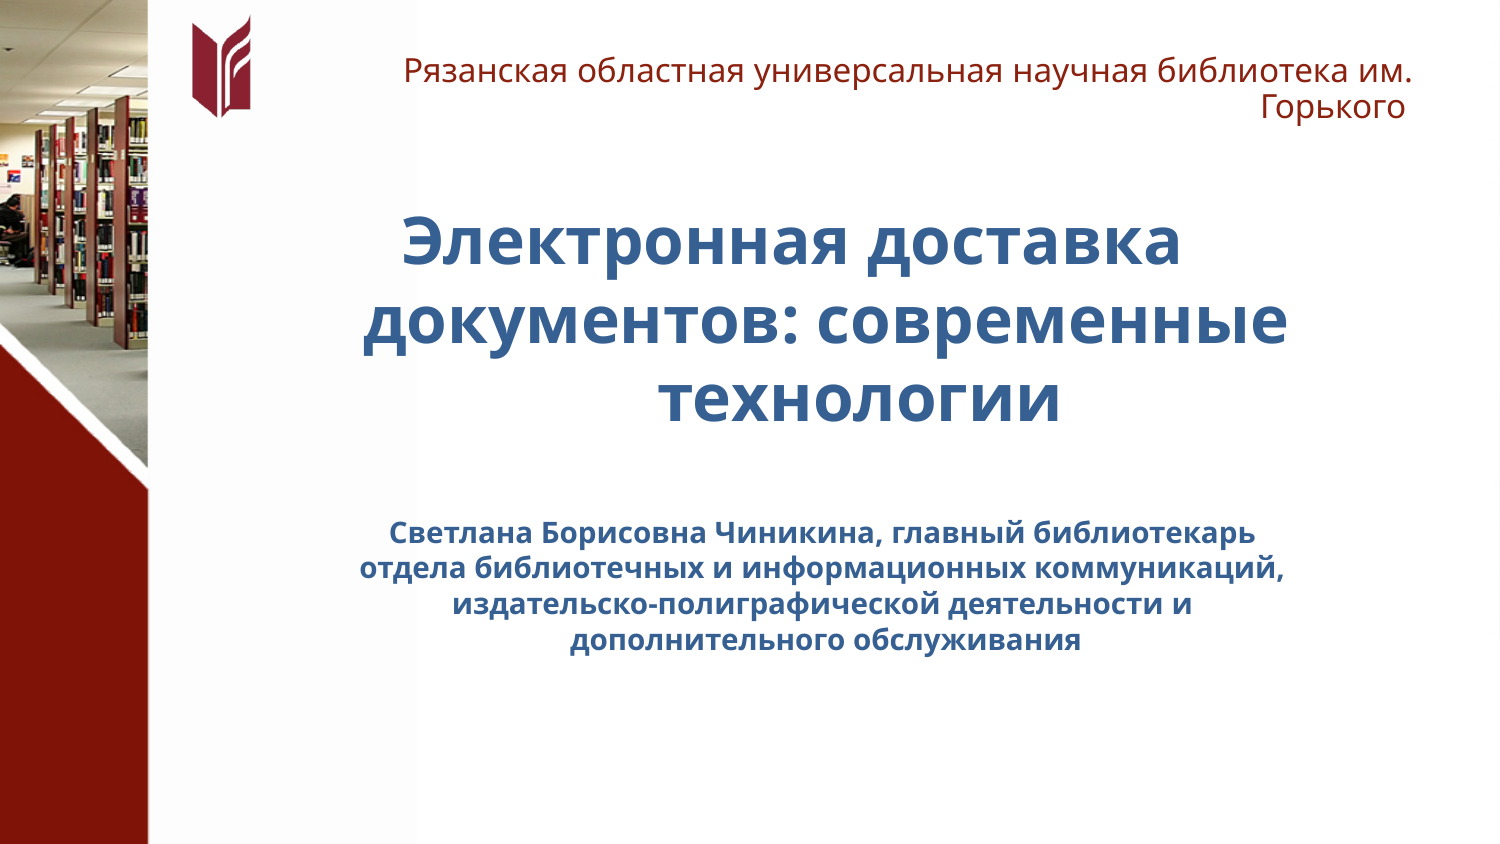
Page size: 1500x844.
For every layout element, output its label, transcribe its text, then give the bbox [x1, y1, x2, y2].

title Электронная доставка документов: современные технологии Светлана Борисовна Чиникина, главный библиотекарь отдела библиотечных и информационных коммуникаций, издательско-полиграфической деятельности и дополнительного обслуживания [152, 187, 1500, 774]
picture [0, 0, 1500, 844]
text_box Рязанская областная универсальная научная библиотека им. Горького [321, 46, 1430, 134]
